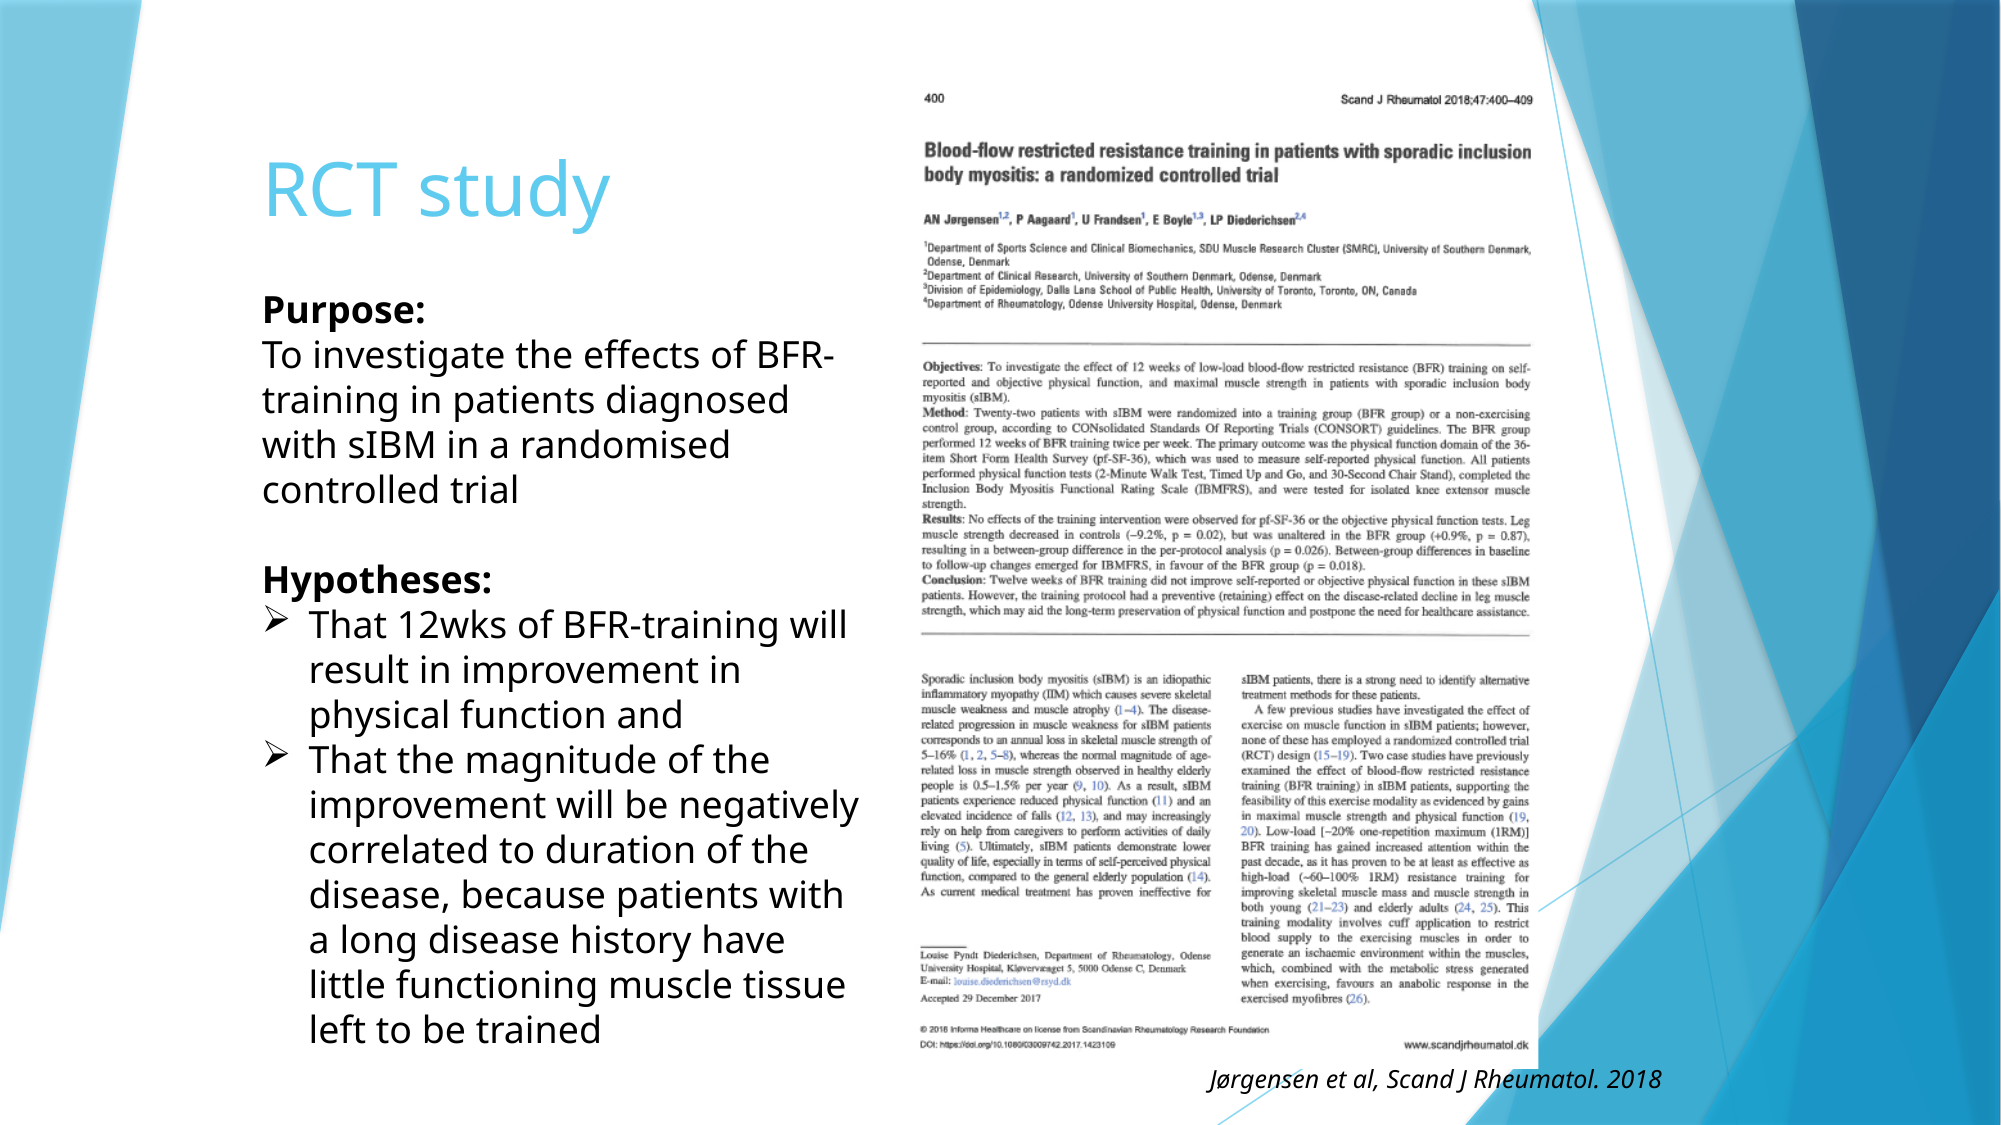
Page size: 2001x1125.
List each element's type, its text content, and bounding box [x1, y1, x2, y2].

text_box Purpose: To investigate the effects of BFR-training in patients diagnosed with sIBM in a randomised controlled trial Hypotheses: That 12wks of BFR-training will result in improvement in physical function and That the magnitude of the improvement will be negatively correlated to duration of the disease, because patients with a long disease history have little functioning muscle tissue left to be trained [247, 278, 888, 1059]
title RCT study [247, 51, 1522, 322]
text_box Jørgensen et al, Scand J Rheumatol. 2018 [1194, 1056, 1678, 1102]
picture [912, 85, 1539, 1074]
